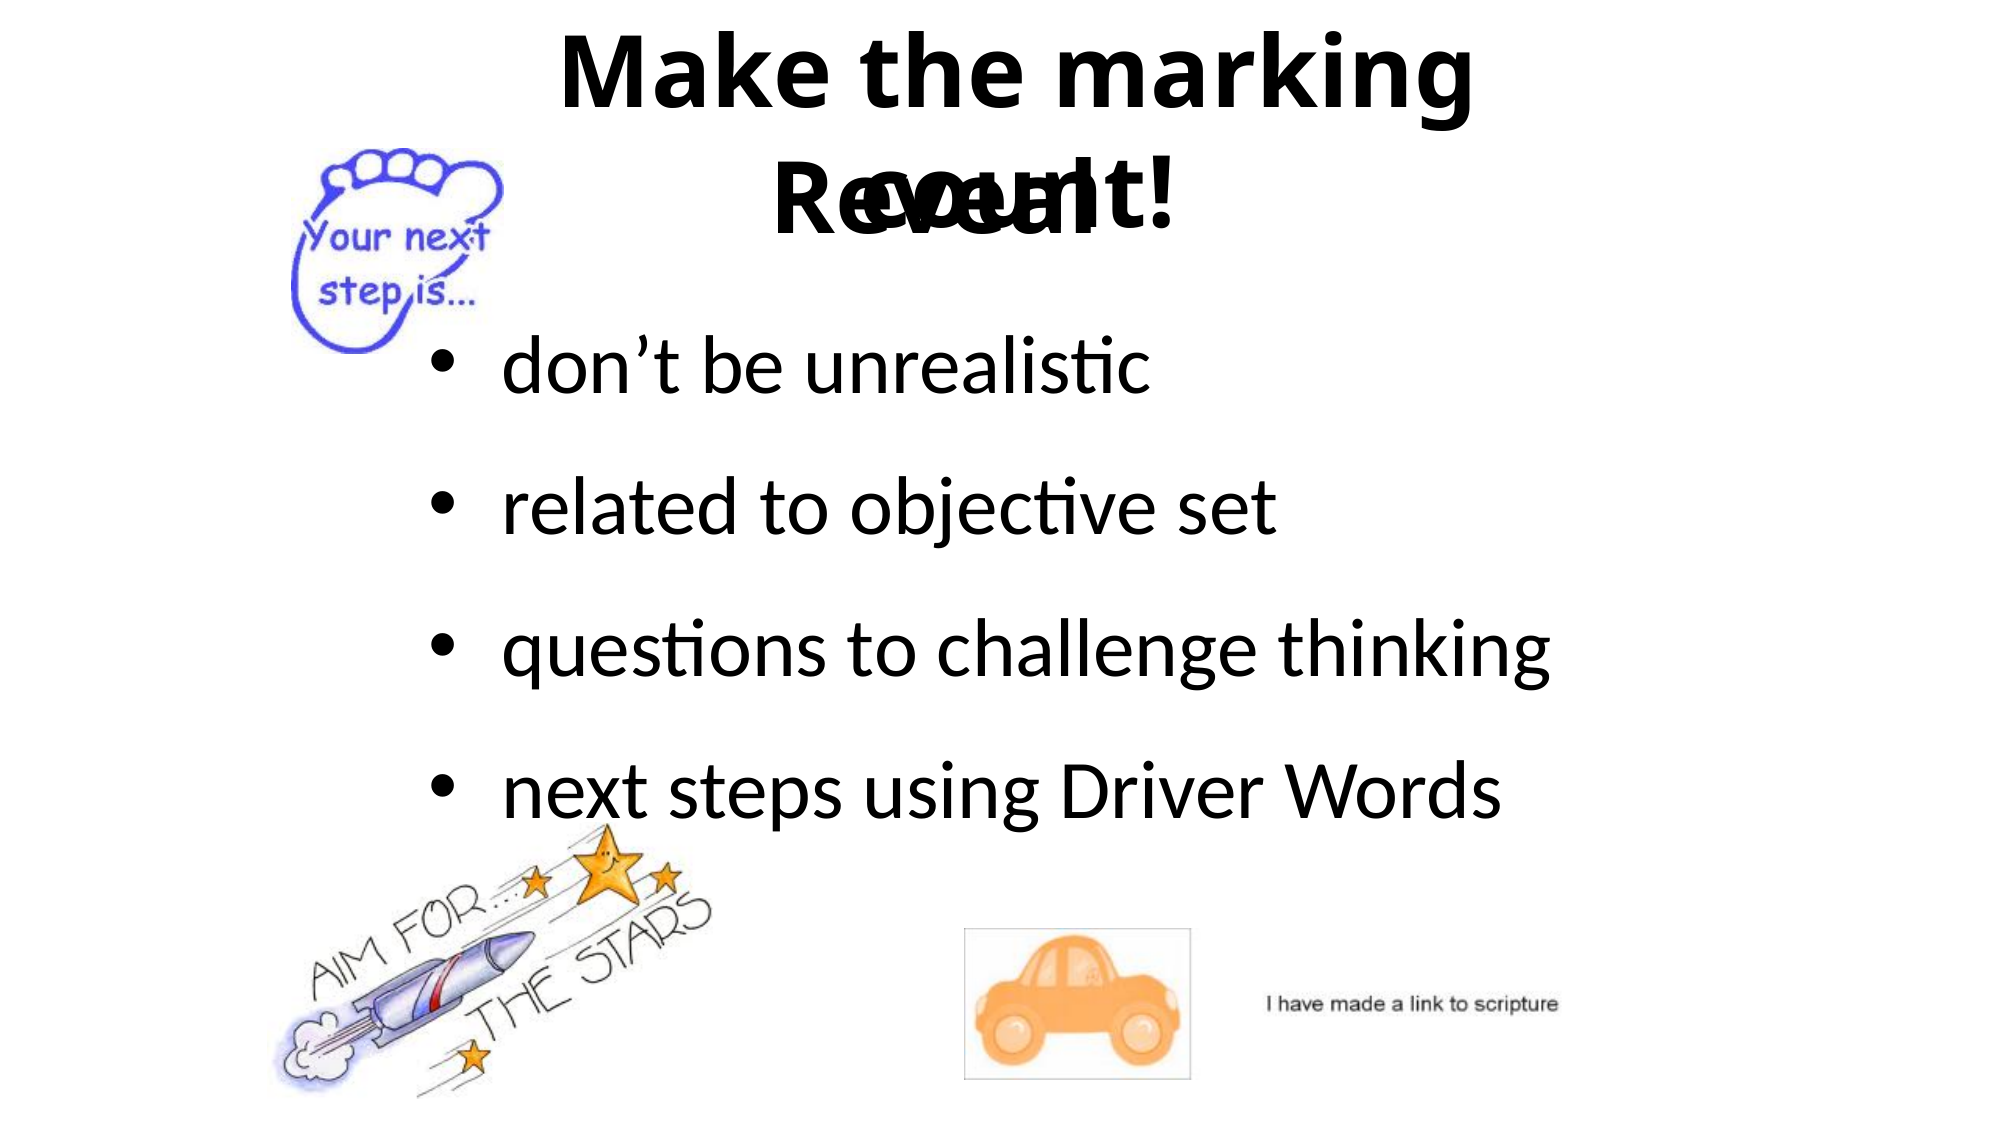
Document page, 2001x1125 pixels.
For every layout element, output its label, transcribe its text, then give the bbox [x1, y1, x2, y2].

text_box don’t be unrealistic related to objective set questions to challenge thinking next steps using Driver Words [373, 160, 1750, 1125]
text_box Reveal [704, 113, 1189, 264]
picture [267, 822, 714, 1099]
picture [964, 928, 1632, 1080]
picture [291, 148, 504, 354]
text_box Make the marking count! [373, 0, 1662, 160]
